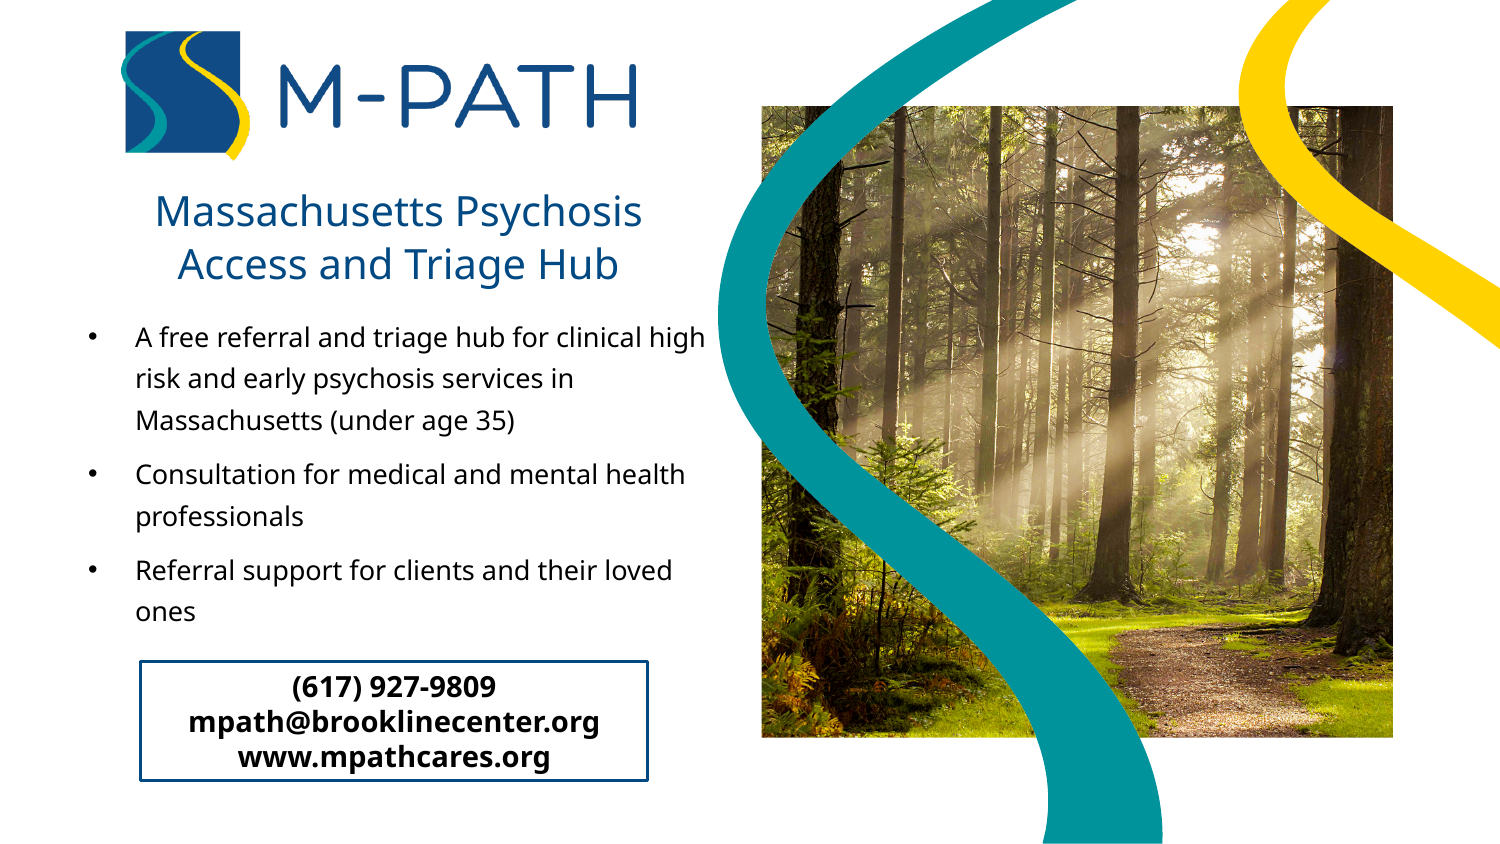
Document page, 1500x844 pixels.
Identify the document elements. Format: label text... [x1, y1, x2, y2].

picture [761, 106, 1393, 738]
list A free referral and triage hub for clinical high risk and early psychosis services in Massachusetts (under age 35) Consultation for medical and mental health professionals Referral support for clients and their loved ones [88, 311, 710, 666]
title Massachusetts Psychosis Access and Triage Hub [88, 182, 710, 296]
text_box (617) 927-9809 mpath@brooklinecenter.org www.mpathcares.org [140, 661, 648, 781]
picture [121, 31, 636, 161]
